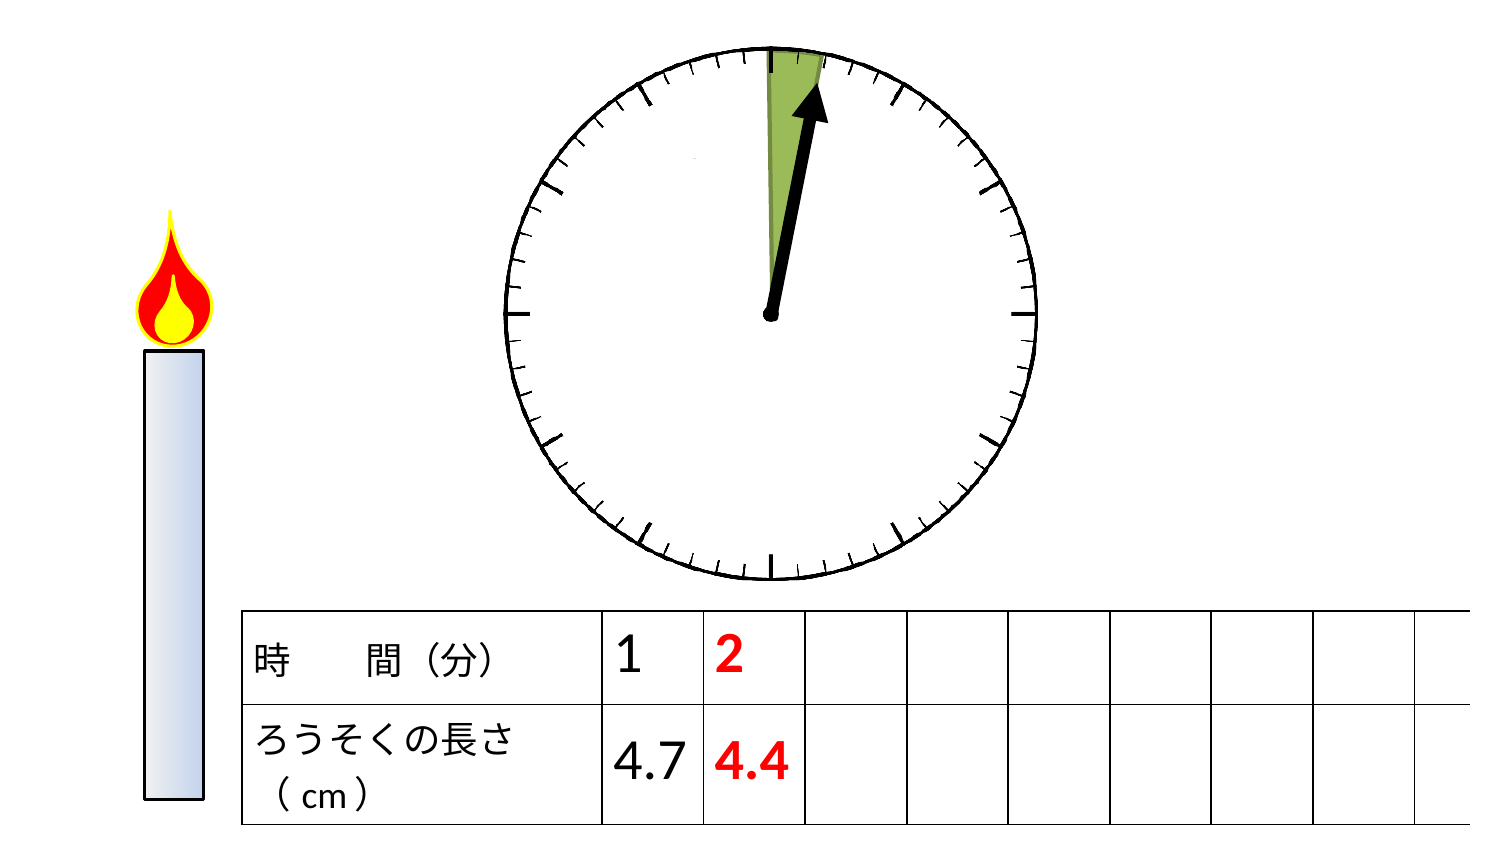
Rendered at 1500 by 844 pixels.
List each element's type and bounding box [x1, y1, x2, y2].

text_box [135, 271, 214, 346]
table_header [603, 612, 703, 704]
picture [501, 43, 1046, 581]
table_cell [704, 705, 804, 824]
table_cell [1212, 705, 1312, 824]
table_header [1415, 612, 1470, 704]
table_header [1009, 612, 1109, 704]
text_box [143, 349, 206, 802]
table_cell [1314, 705, 1414, 824]
table_header [1212, 612, 1312, 704]
table_cell [243, 705, 601, 824]
table_cell [603, 705, 703, 824]
table_header [908, 612, 1007, 704]
text_box [771, 82, 818, 315]
table_cell [1415, 705, 1470, 824]
table_header [1314, 612, 1414, 704]
table_header [243, 612, 601, 704]
table_header [1111, 612, 1210, 704]
table_cell [806, 705, 906, 824]
table_header [704, 612, 804, 704]
table_header [806, 612, 906, 704]
table_cell [1009, 705, 1109, 824]
table_cell [908, 705, 1007, 824]
table_cell [1111, 705, 1210, 824]
